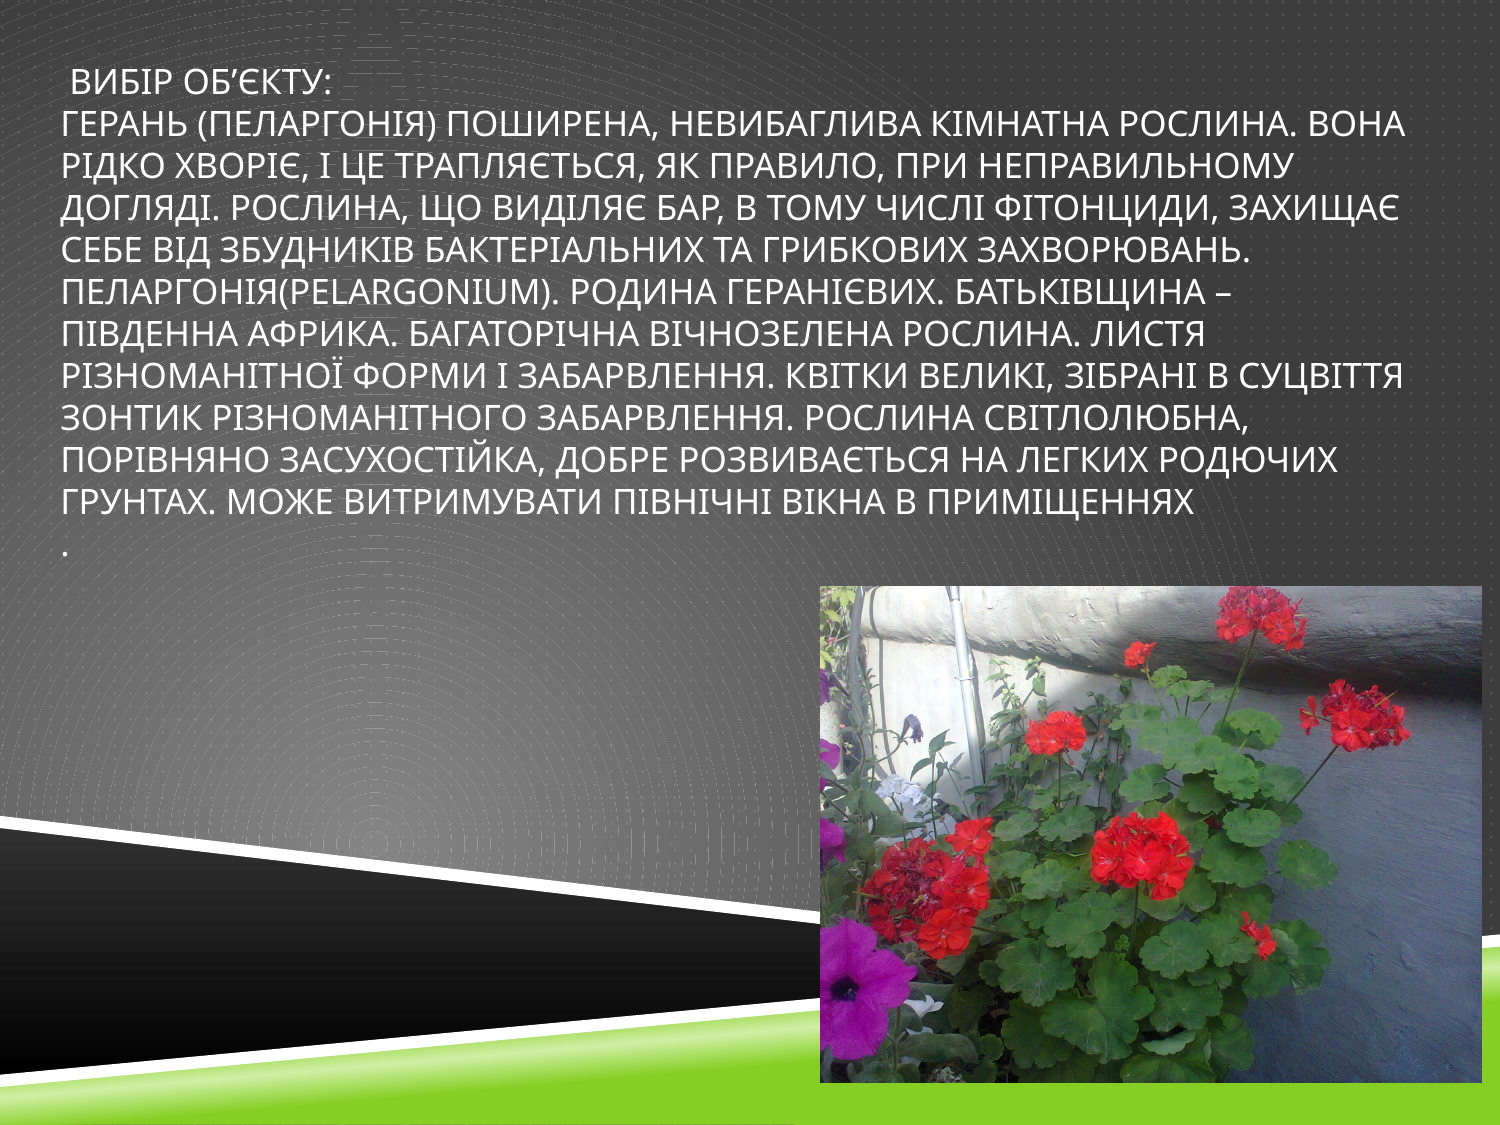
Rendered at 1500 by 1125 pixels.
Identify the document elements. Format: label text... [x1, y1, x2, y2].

title Вибір об’єкту: Герань (пеларгонія) поширена, невибаглива кімнатна рослина. Вона рідко хворіє, і це трапляється, як правило, при неправильному догляді. Рослина, що виділяє БАР, в тому числі фітонциди, захищає себе від збудників бактеріальних та грибкових захворювань. Пеларгонія(Pelargonium). Родина Геранієвих. Батьківщина – Південна Африка. Багаторічна вічнозелена рослина. Листя різноманітної форми і забарвлення. Квітки великі, зібрані в суцвіття зонтик різноманітного забарвлення. Рослина світлолюбна, порівняно засухостійка, добре розвивається на легких родючих грунтах. Може витримувати північні вікна в приміщеннях . [60, 42, 1411, 622]
picture [820, 586, 1482, 1083]
